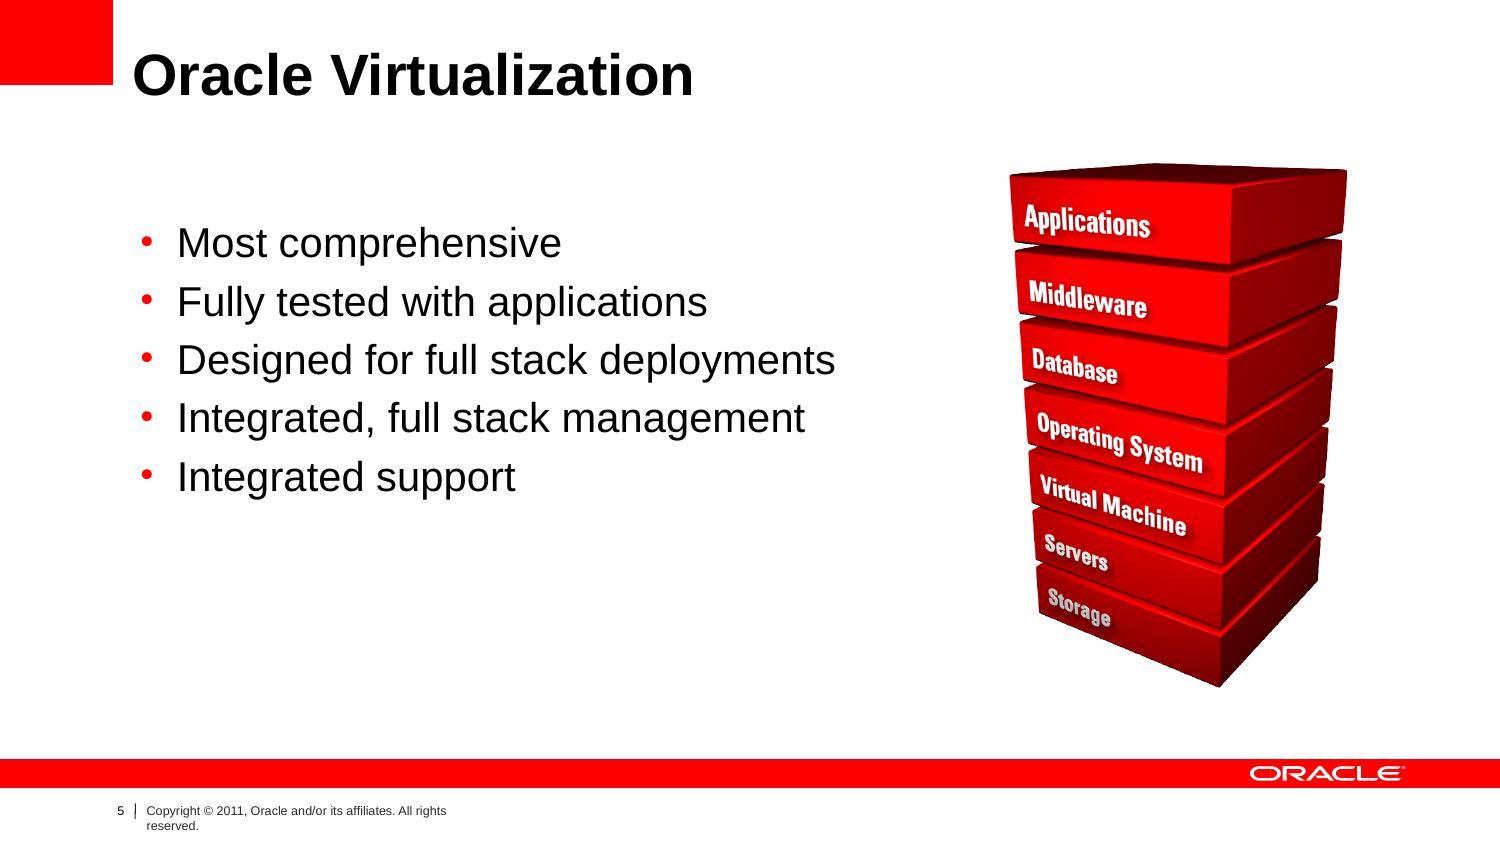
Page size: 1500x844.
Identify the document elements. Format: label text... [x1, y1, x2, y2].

picture [1008, 162, 1349, 689]
picture [0, 0, 113, 85]
title Oracle Virtualization [132, 36, 1377, 143]
list Most comprehensive Fully tested with applications Designed for full stack deployments Integrated, full stack management Integrated support [139, 215, 1003, 556]
picture [0, 759, 1500, 788]
